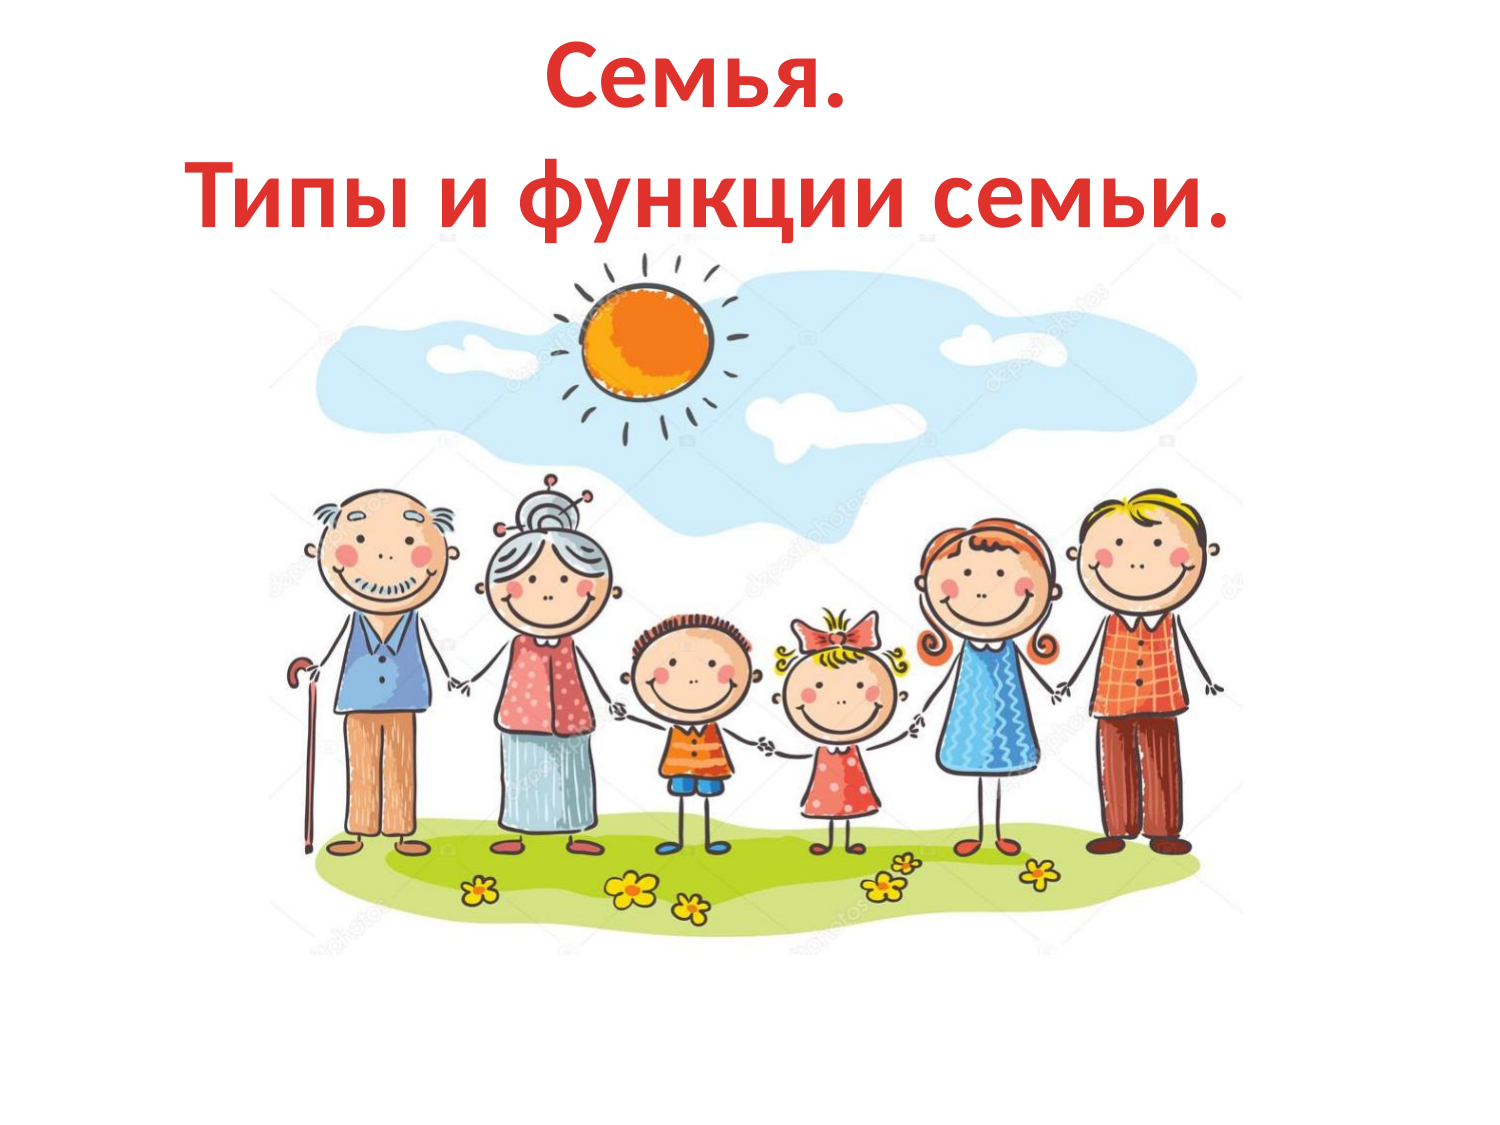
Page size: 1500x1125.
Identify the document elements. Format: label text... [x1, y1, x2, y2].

text_box Семья. Типы и функции семьи. [169, 0, 1250, 255]
picture [269, 234, 1243, 955]
